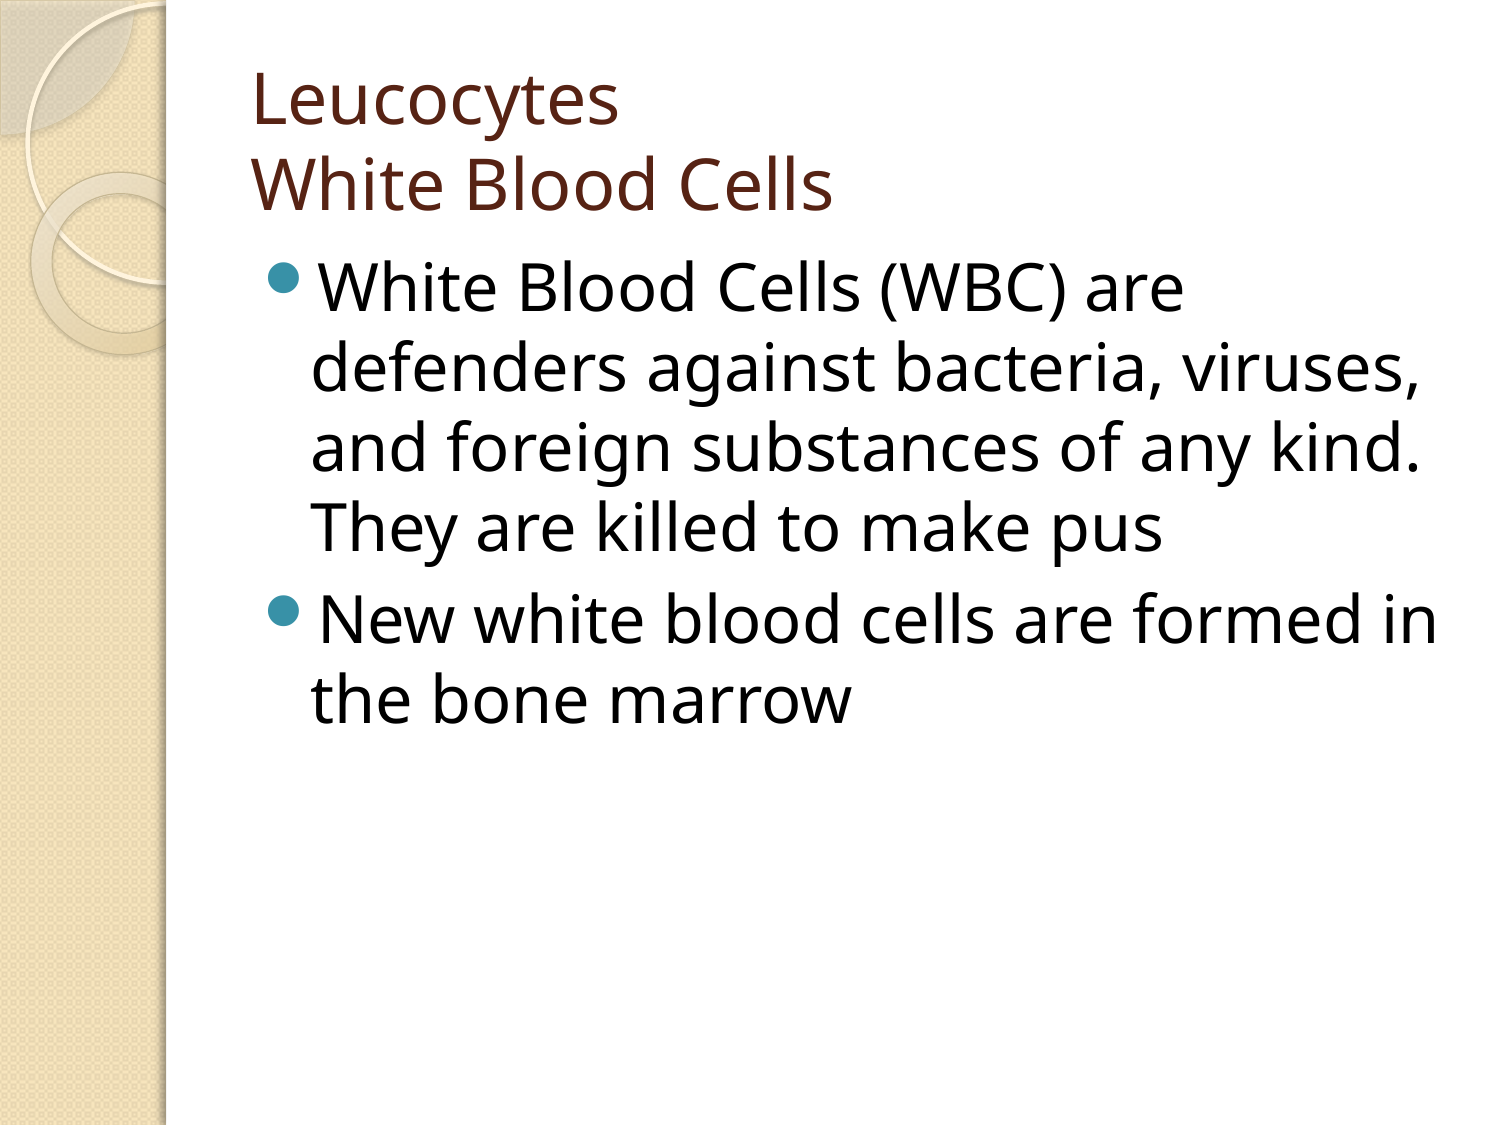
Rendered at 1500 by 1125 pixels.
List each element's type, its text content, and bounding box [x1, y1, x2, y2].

list White Blood Cells (WBC) are defenders against bacteria, viruses, and foreign substances of any kind. They are killed to make pus New white blood cells are formed in the bone marrow [235, 237, 1466, 1025]
title Leucocytes White Blood Cells [235, 45, 1466, 233]
